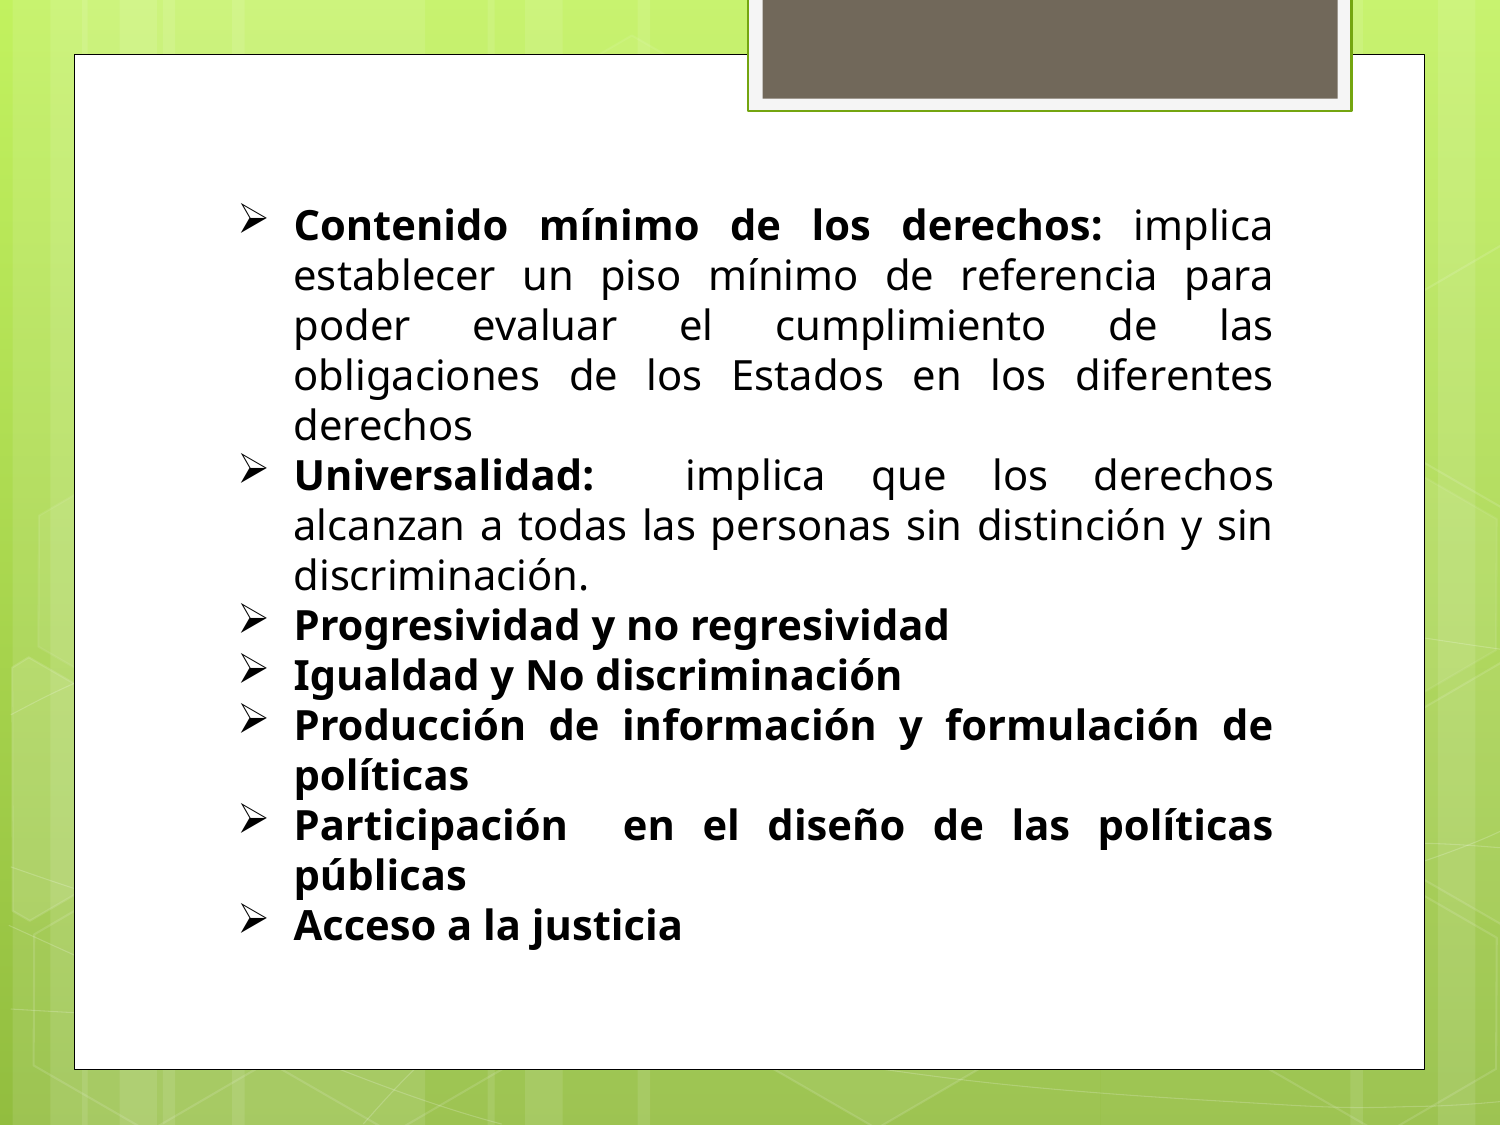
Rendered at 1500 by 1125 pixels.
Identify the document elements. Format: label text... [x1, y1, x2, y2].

text_box Contenido mínimo de los derechos: implica establecer un piso mínimo de referencia para poder evaluar el cumplimiento de las obligaciones de los Estados en los diferentes derechos Universalidad: implica que los derechos alcanzan a todas las personas sin distinción y sin discriminación. Progresividad y no regresividad Igualdad y No discriminación Producción de información y formulación de políticas Participación en el diseño de las políticas públicas Acceso a la justicia [222, 191, 1289, 1125]
